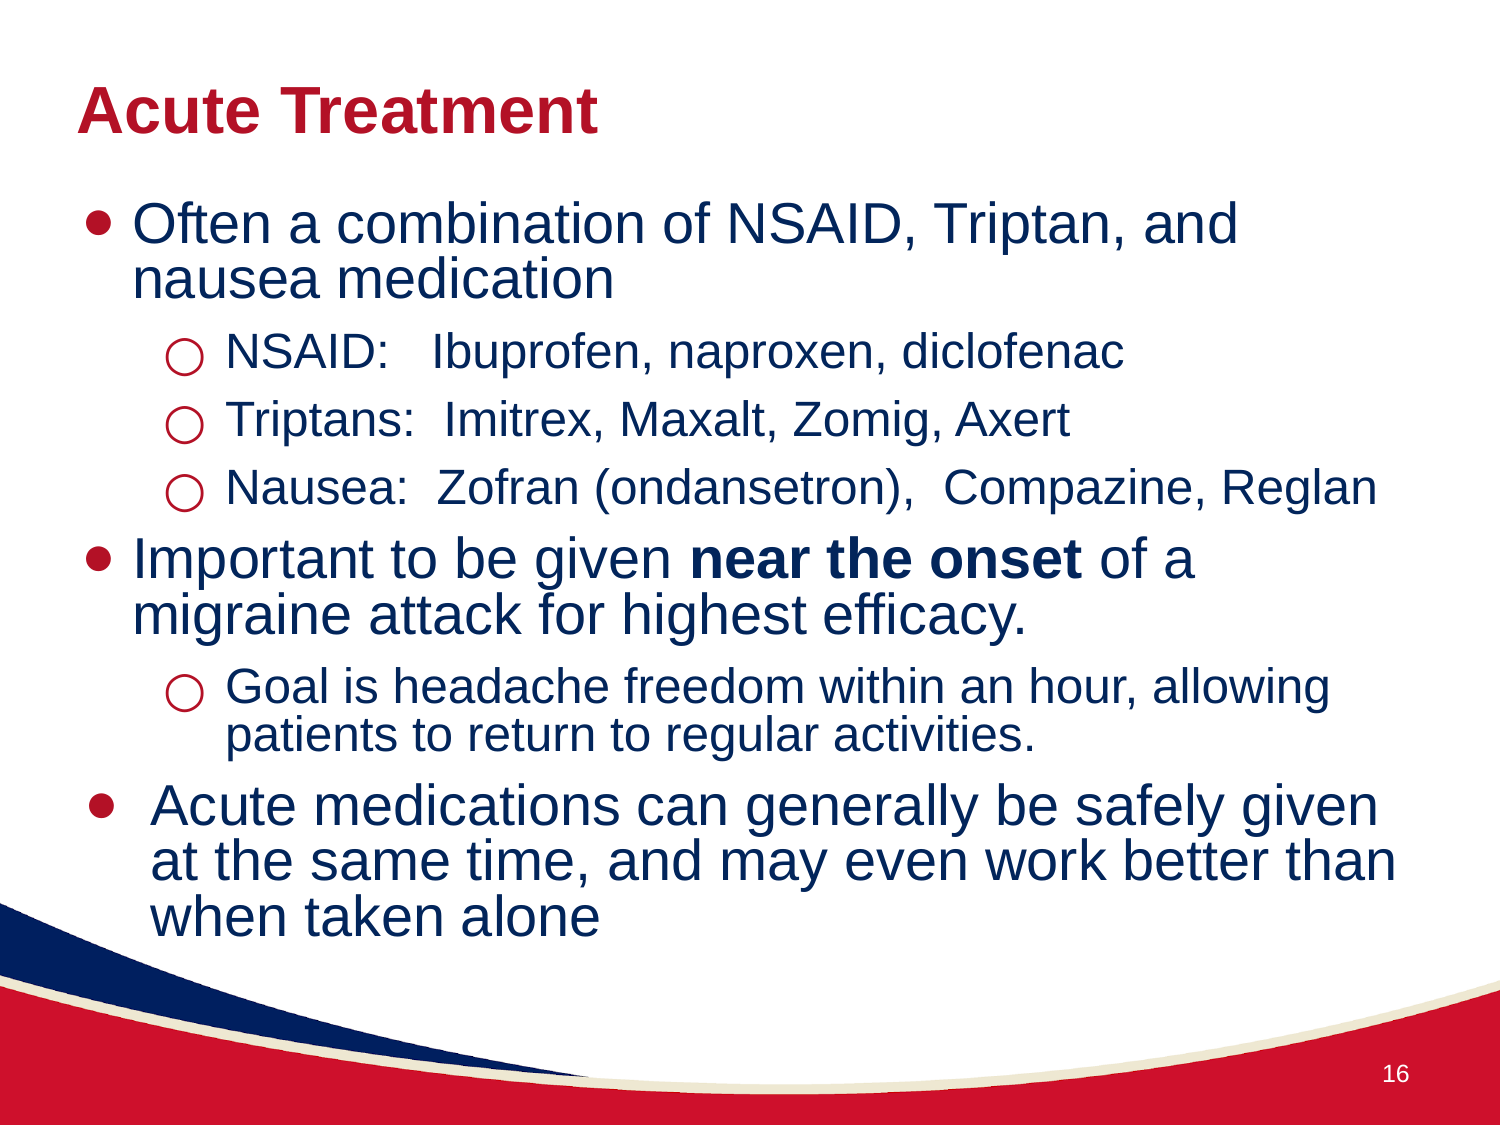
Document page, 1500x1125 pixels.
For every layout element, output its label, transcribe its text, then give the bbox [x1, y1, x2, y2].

slide_number 16 [1074, 1042, 1425, 1103]
list Often a combination of NSAID, Triptan, and nausea medication NSAID: Ibuprofen, naproxen, diclofenac Triptans: Imitrex, Maxalt, Zomig, Axert Nausea: Zofran (ondansetron), Compazine, Reglan Important to be given near the onset of a migraine attack for highest efficacy. Goal is headache freedom within an hour, allowing patients to return to regular activities. Acute medications can generally be safely given at the same time, and may even work better than when taken alone [61, 191, 1442, 958]
picture [0, 0, 1500, 1125]
title Acute Treatment [61, 45, 1425, 169]
